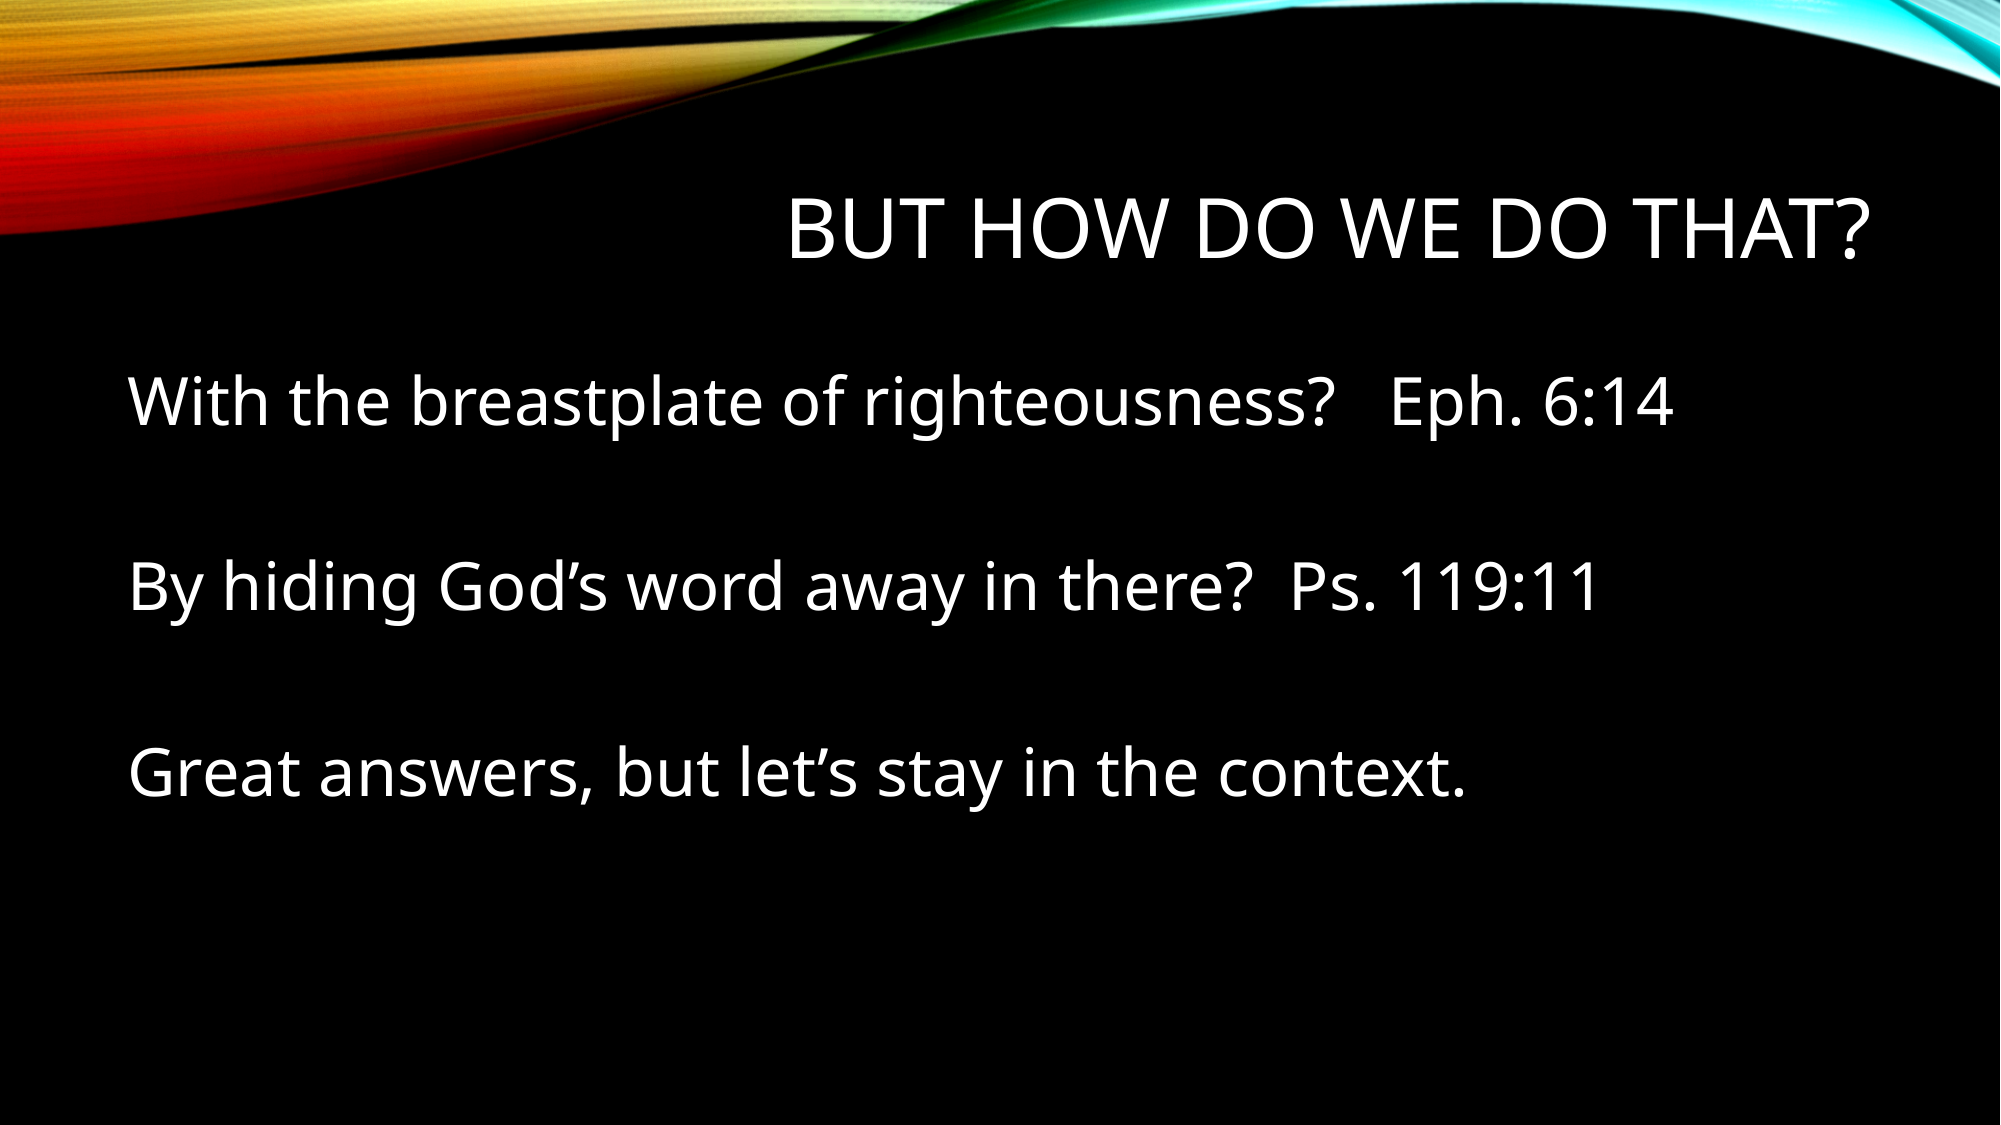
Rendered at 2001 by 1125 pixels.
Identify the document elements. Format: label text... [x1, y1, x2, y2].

list With the breastplate of righteousness? Eph. 6:14 By hiding God’s word away in there? Ps. 119:11 Great answers, but let’s stay in the context. [112, 360, 1888, 1021]
picture [0, 0, 2000, 237]
title But how do we do that? [474, 125, 1888, 338]
